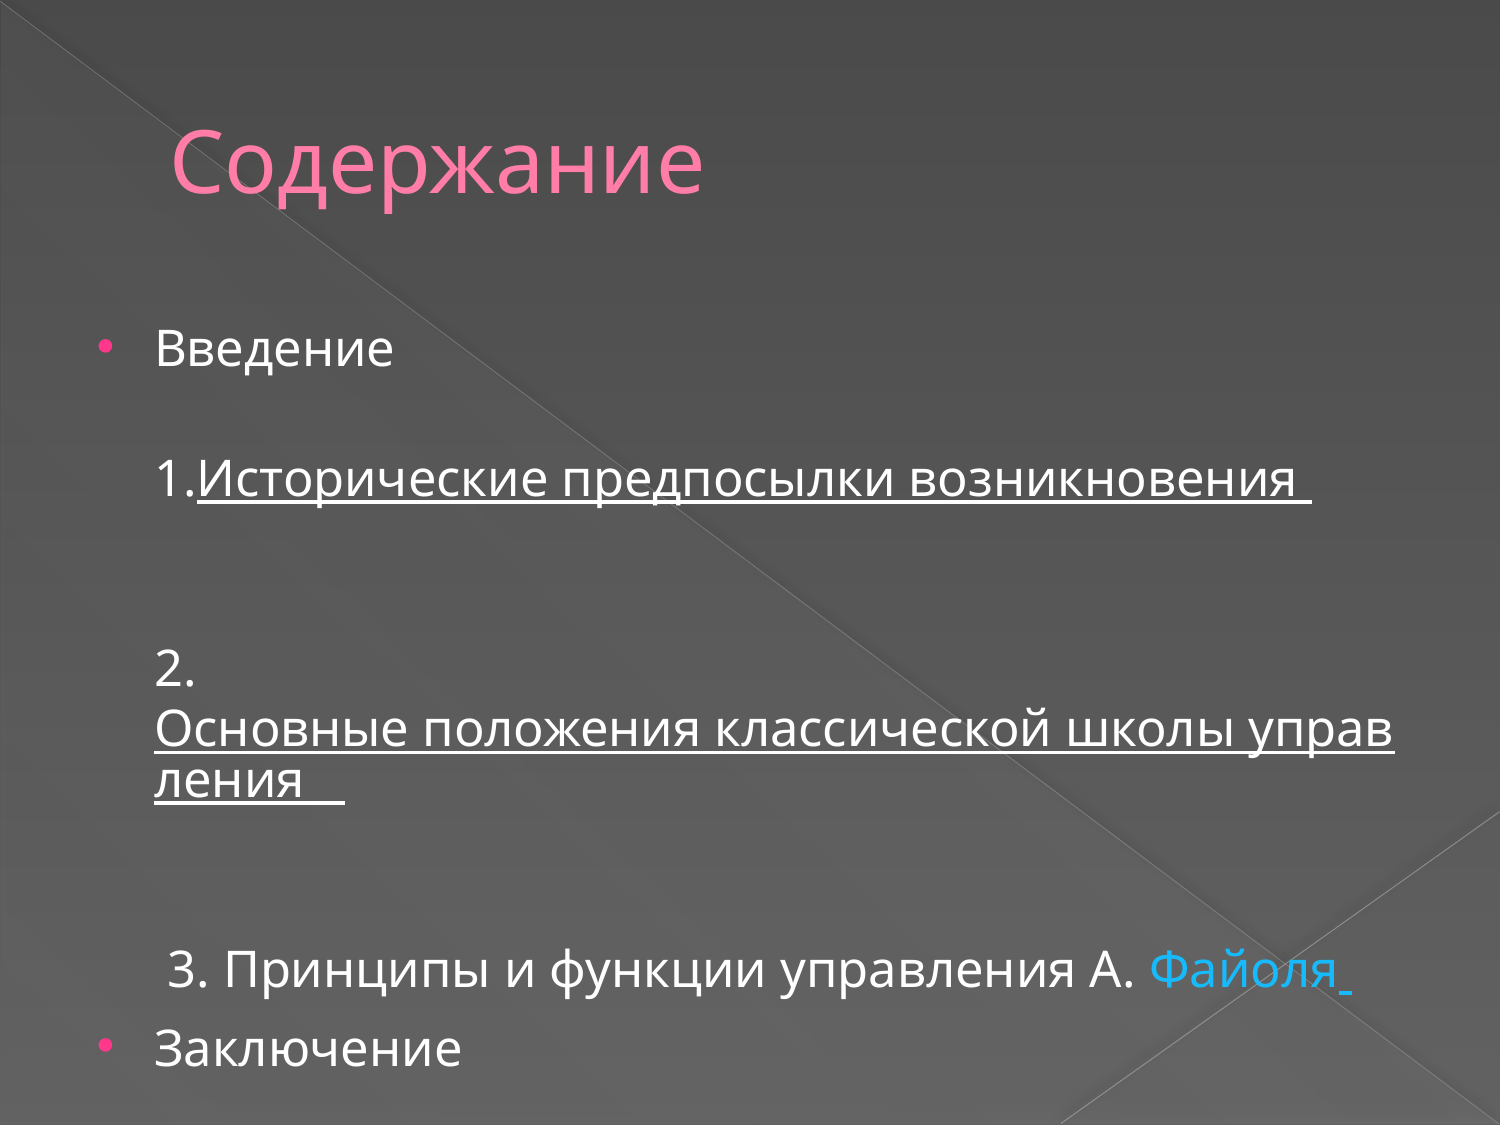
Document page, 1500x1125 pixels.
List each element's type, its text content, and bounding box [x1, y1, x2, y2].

title Содержание [75, 43, 1425, 274]
list Введение 1.Исторические предпосылки возникновения 2. Основные положения классической школы управления 3. Принципы и функции управления А. Файоля Заключение [75, 308, 1425, 1059]
